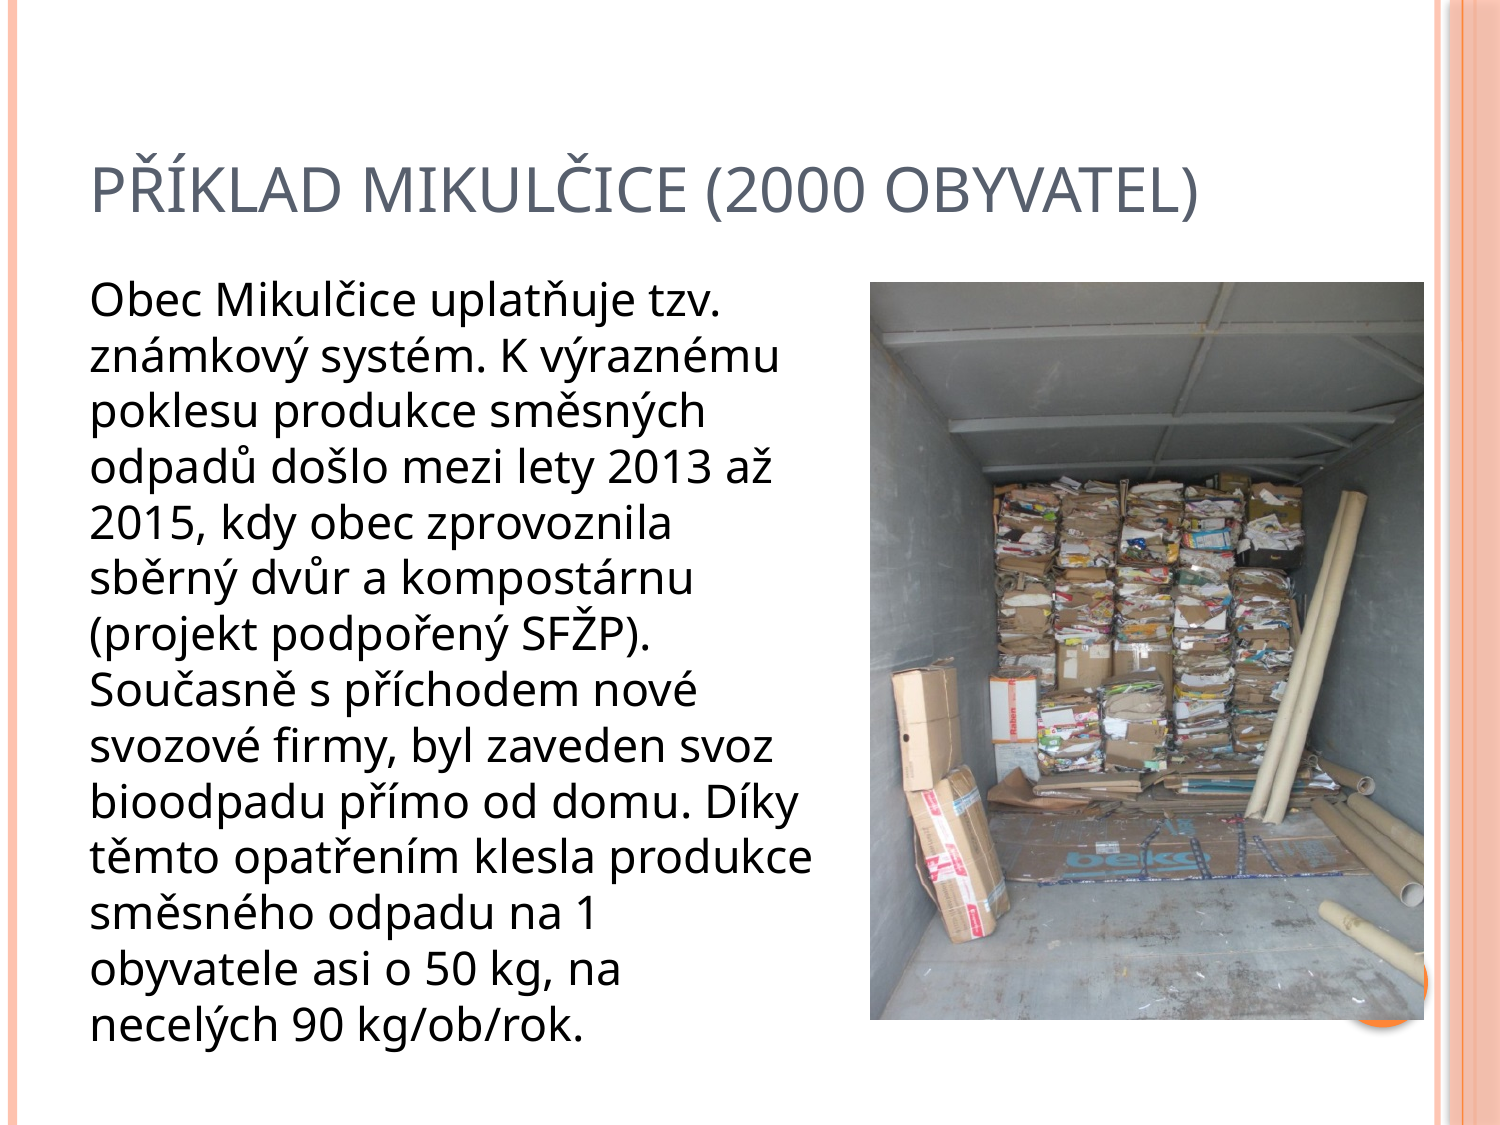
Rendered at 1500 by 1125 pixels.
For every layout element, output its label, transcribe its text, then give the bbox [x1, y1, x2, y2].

title Příklad Mikulčice (2000 obyvatel) [75, 45, 1300, 233]
picture [870, 282, 1424, 1021]
list Obec Mikulčice uplatňuje tzv. známkový systém. K výraznému poklesu produkce směsných odpadů došlo mezi lety 2013 až 2015, kdy obec zprovoznila sběrný dvůr a kompostárnu (projekt podpořený SFŽP). Současně s příchodem nové svozové firmy, byl zaveden svoz bioodpadu přímo od domu. Díky těmto opatřením klesla produkce směsného odpadu na 1 obyvatele asi o 50 kg, na necelých 90 kg/ob/rok. [75, 262, 833, 1062]
